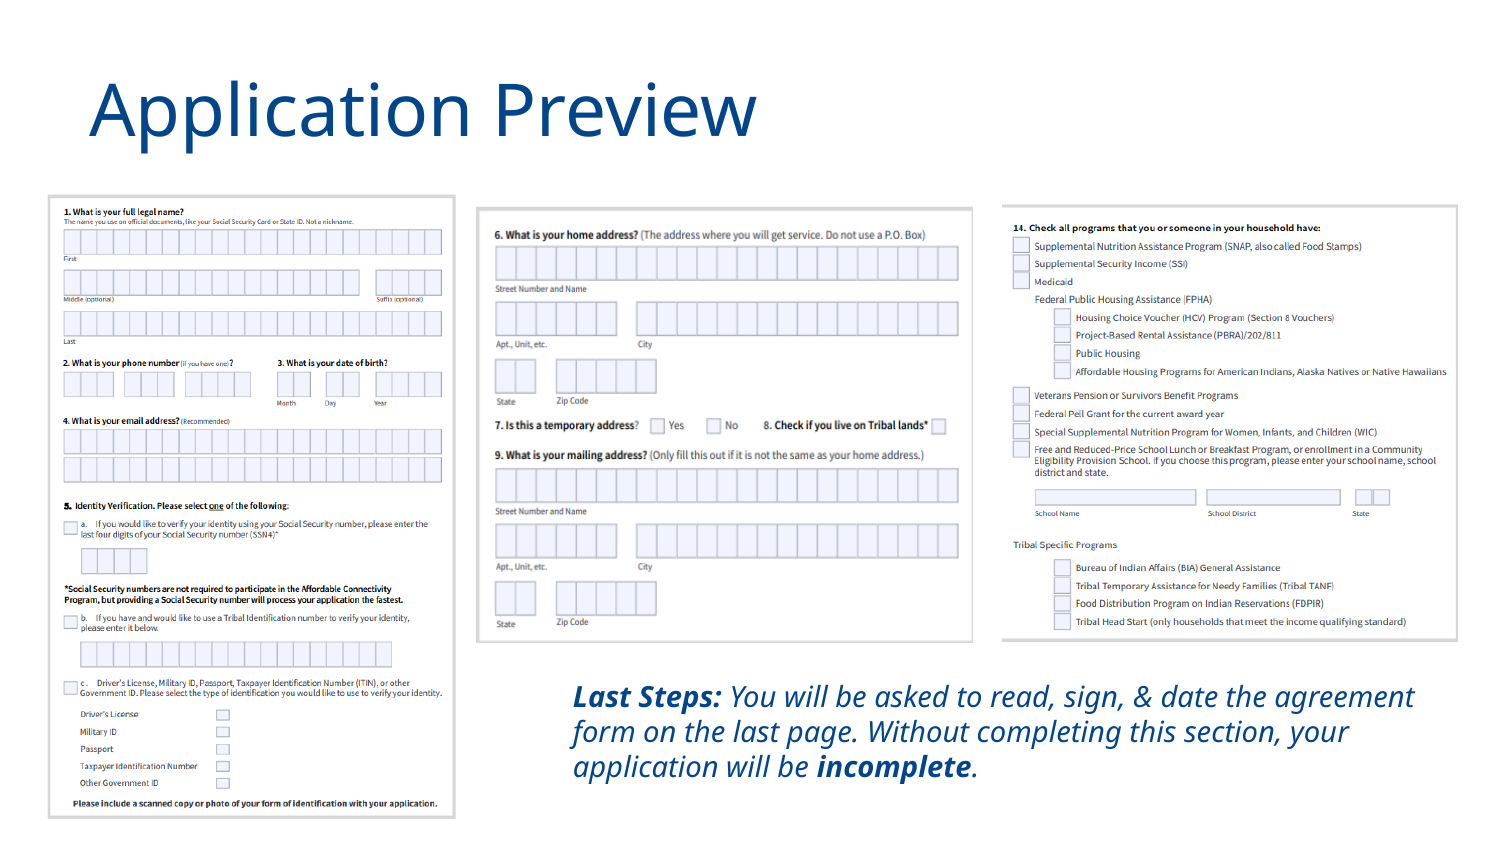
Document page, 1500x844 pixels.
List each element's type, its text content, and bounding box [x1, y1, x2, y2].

picture [1001, 201, 1459, 643]
text_box Last Steps: You will be asked to read, sign, & date the agreement form on the last page. Without completing this section, your application will be incomplete. [558, 663, 1473, 834]
title Application Preview [74, 48, 1339, 142]
picture [38, 190, 974, 835]
